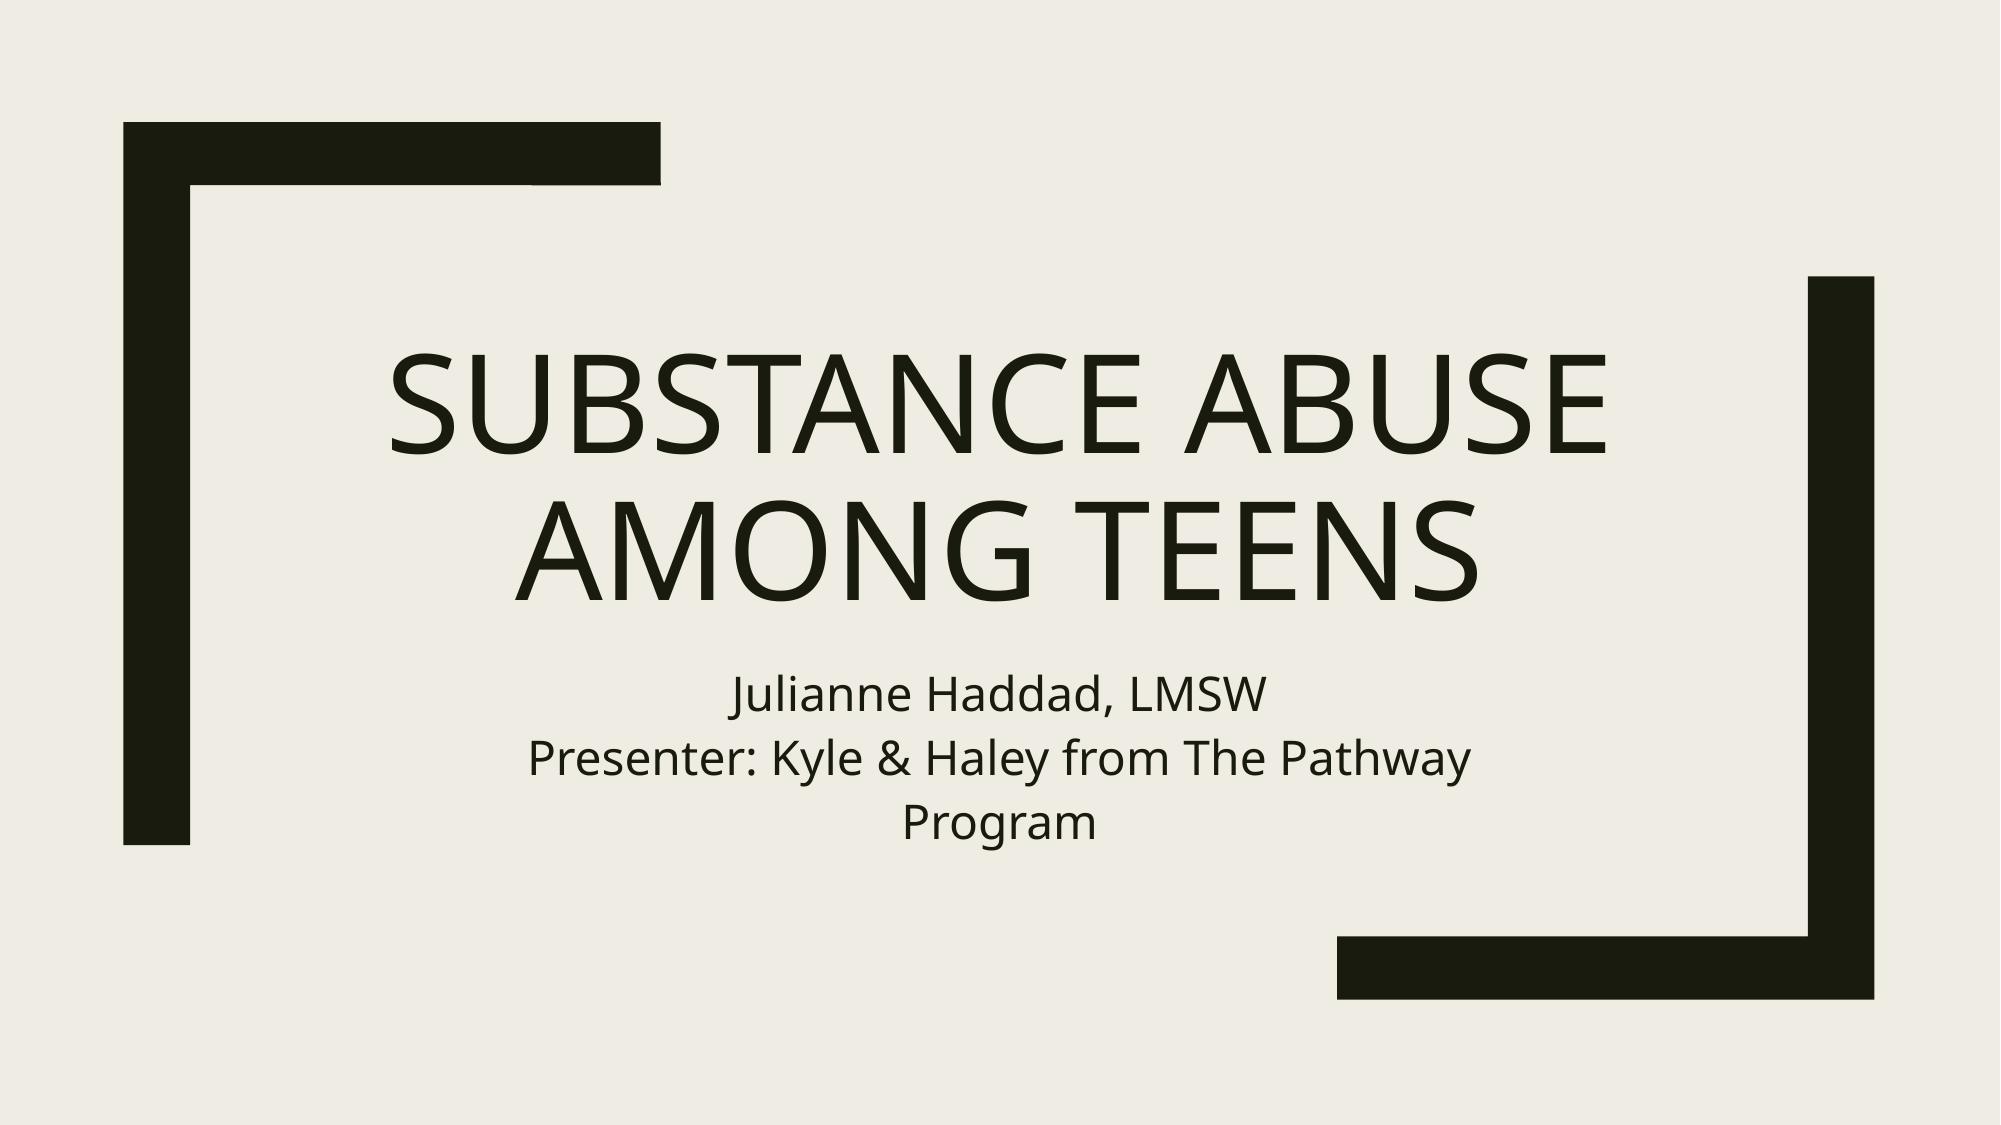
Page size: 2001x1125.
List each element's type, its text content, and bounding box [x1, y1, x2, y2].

title Substance abuse among teens [314, 293, 1686, 638]
subtitle Julianne Haddad, LMSW Presenter: Kyle & Haley from The Pathway Program [439, 649, 1561, 828]
